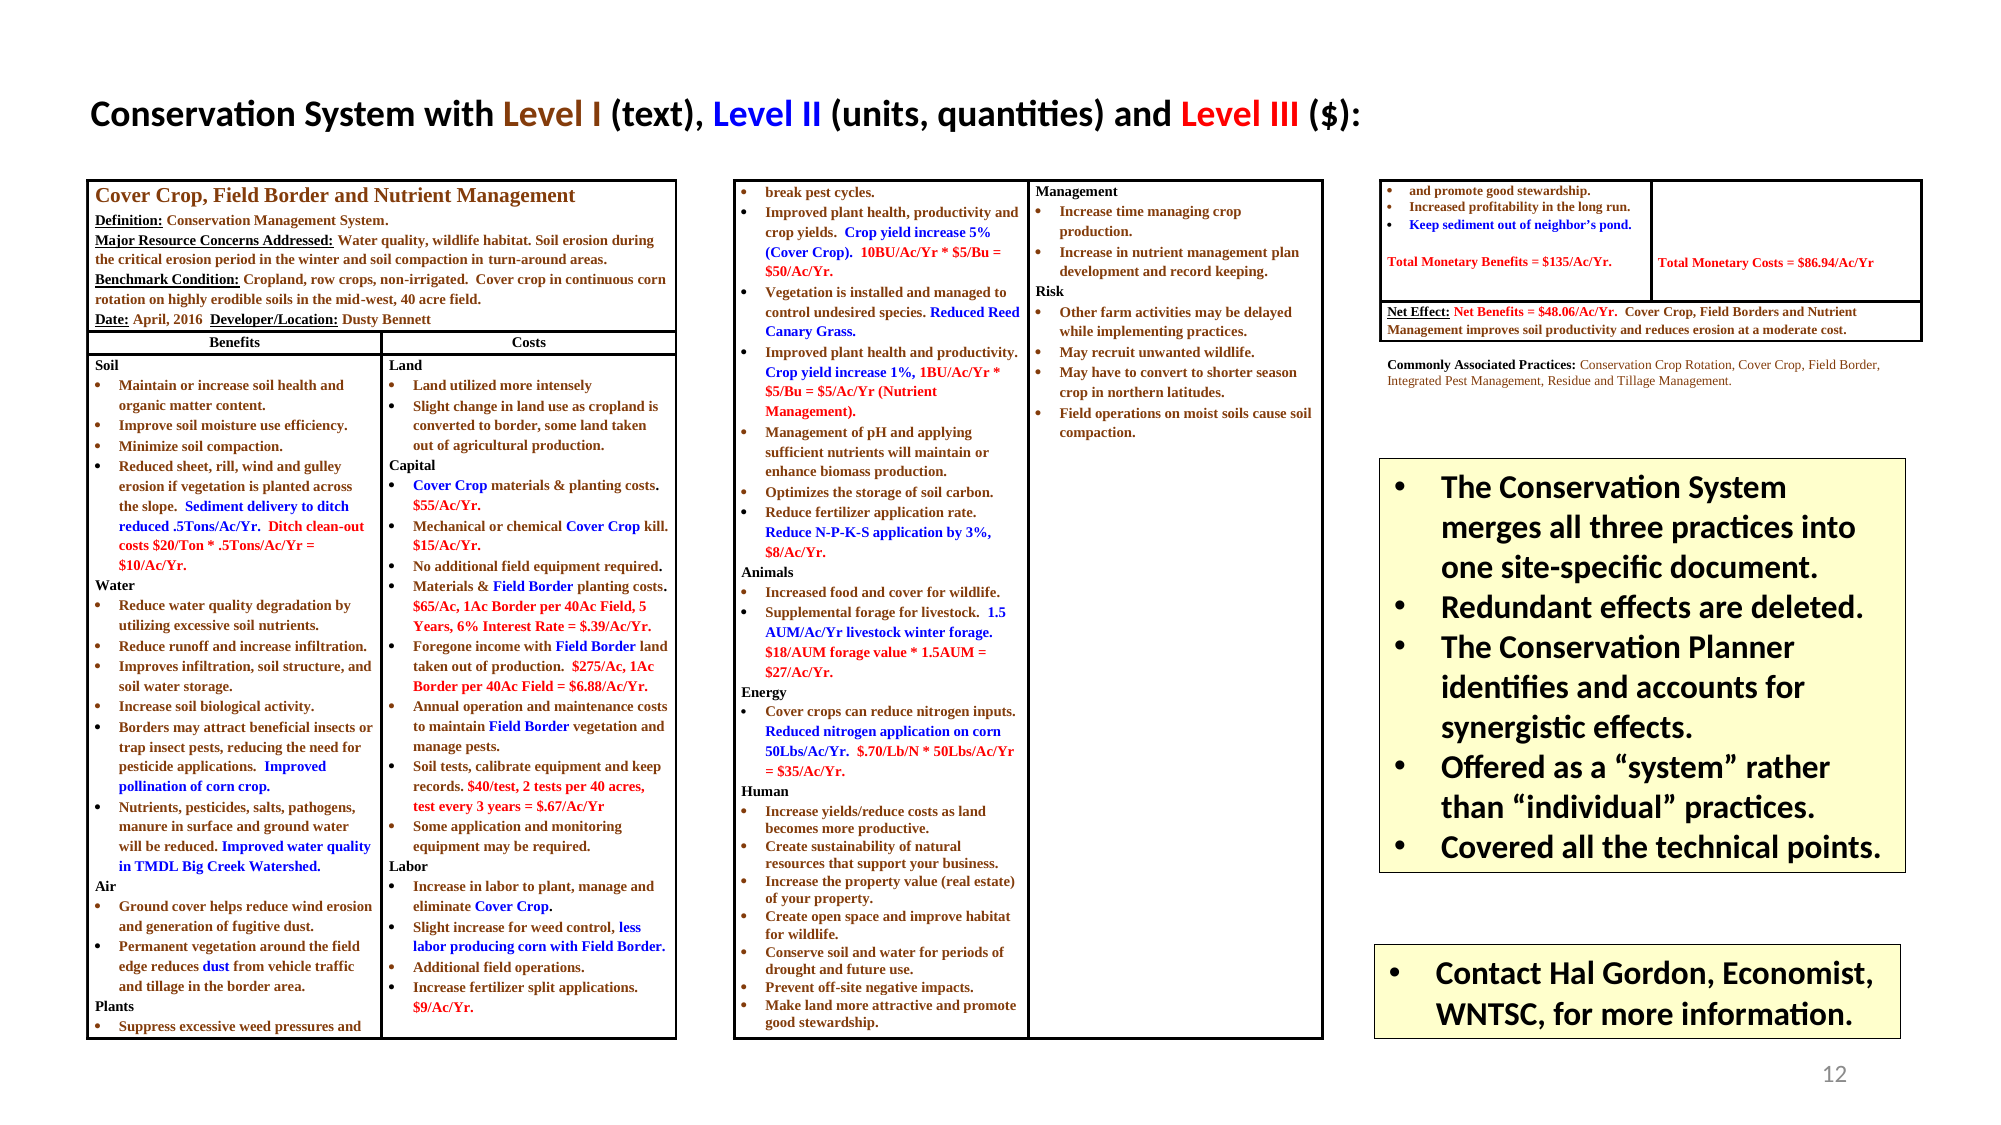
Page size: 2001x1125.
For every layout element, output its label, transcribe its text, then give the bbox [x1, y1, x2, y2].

slide_number 12 [1412, 1042, 1863, 1103]
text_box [1379, 179, 1924, 970]
text_box Conservation System with Level I (text), Level II (units, quantities) and Level III ($): [75, 81, 1380, 142]
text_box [86, 179, 679, 1041]
text_box Contact Hal Gordon, Economist, WNTSC, for more information. [1374, 944, 1901, 1039]
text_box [732, 179, 1325, 1041]
